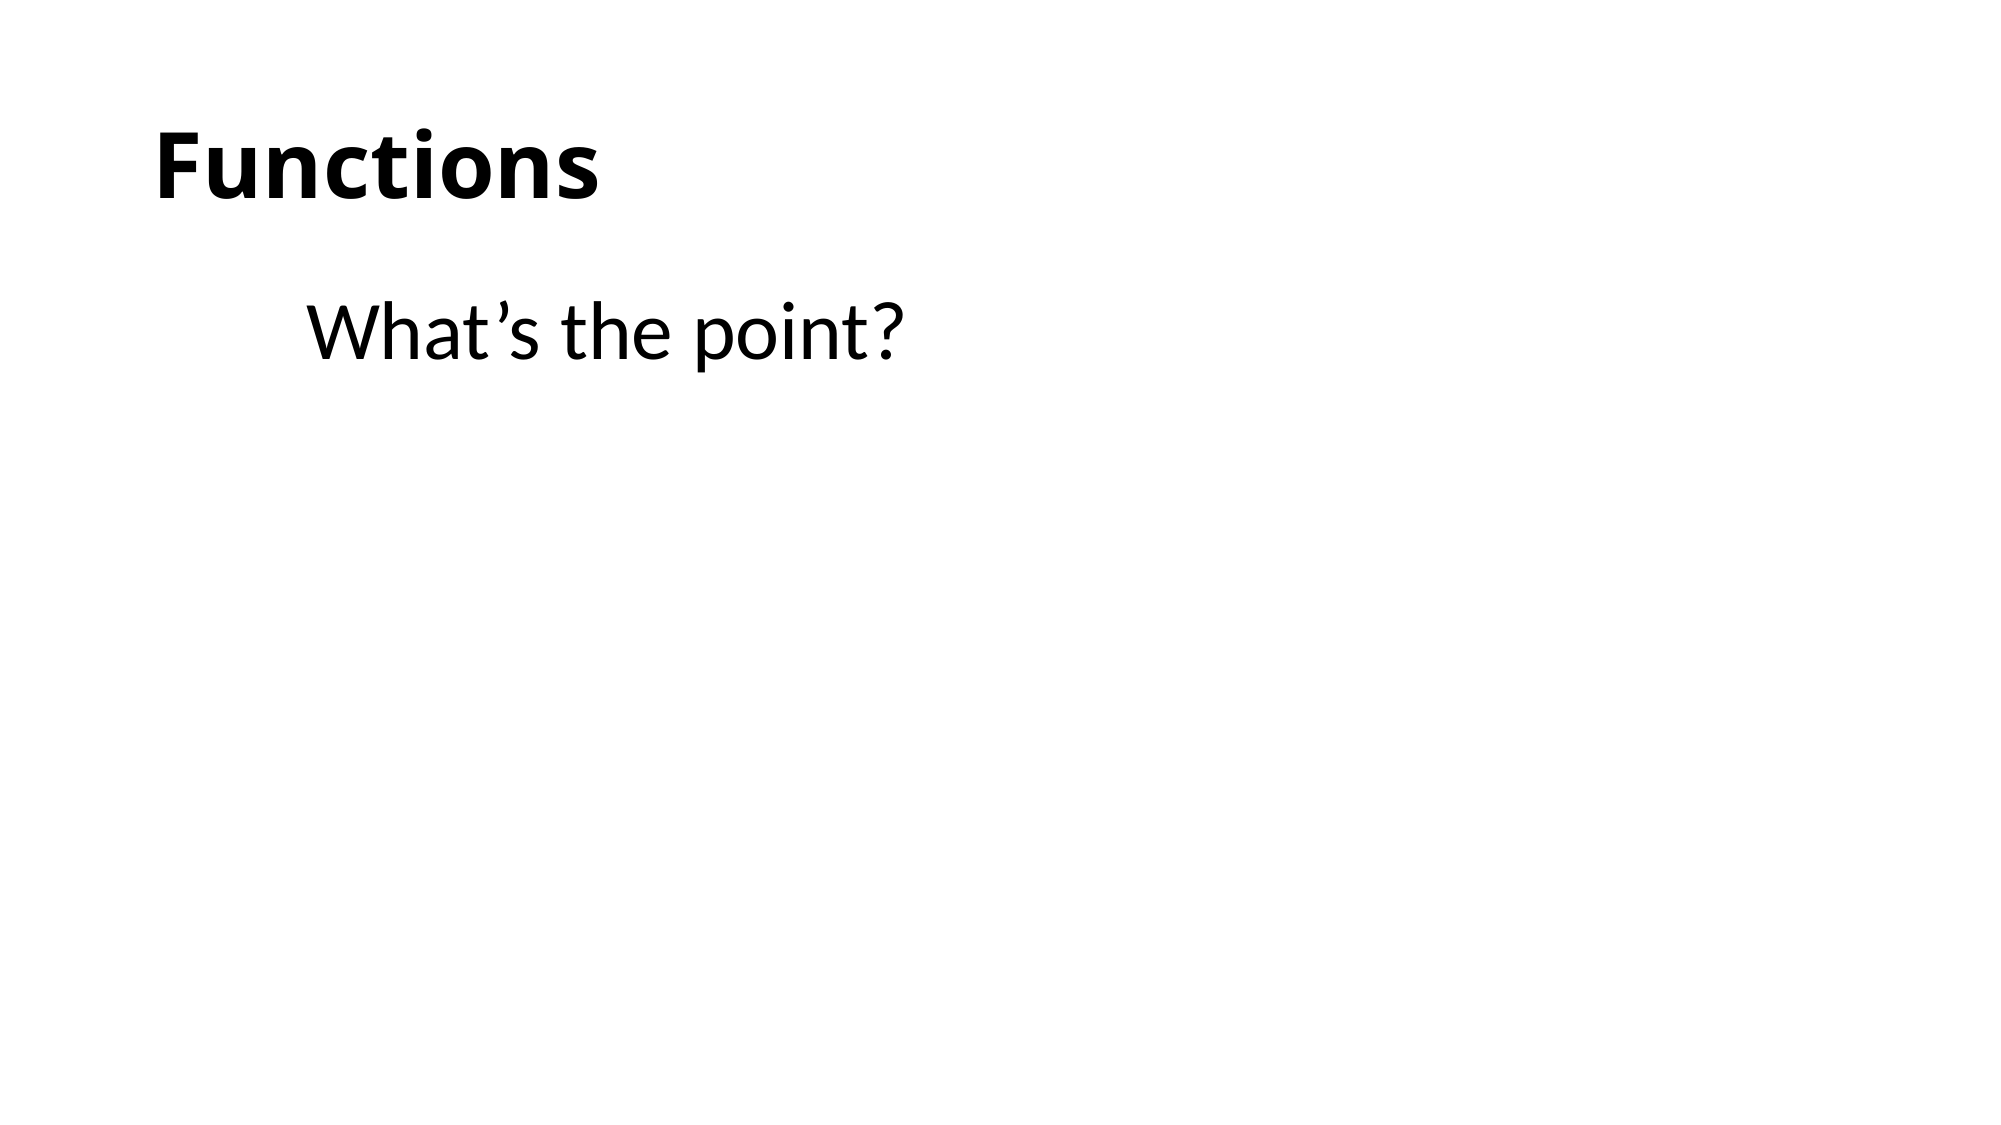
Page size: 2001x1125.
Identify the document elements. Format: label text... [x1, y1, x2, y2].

text_box What’s the point? [291, 269, 1709, 384]
title Functions [137, 59, 1863, 278]
